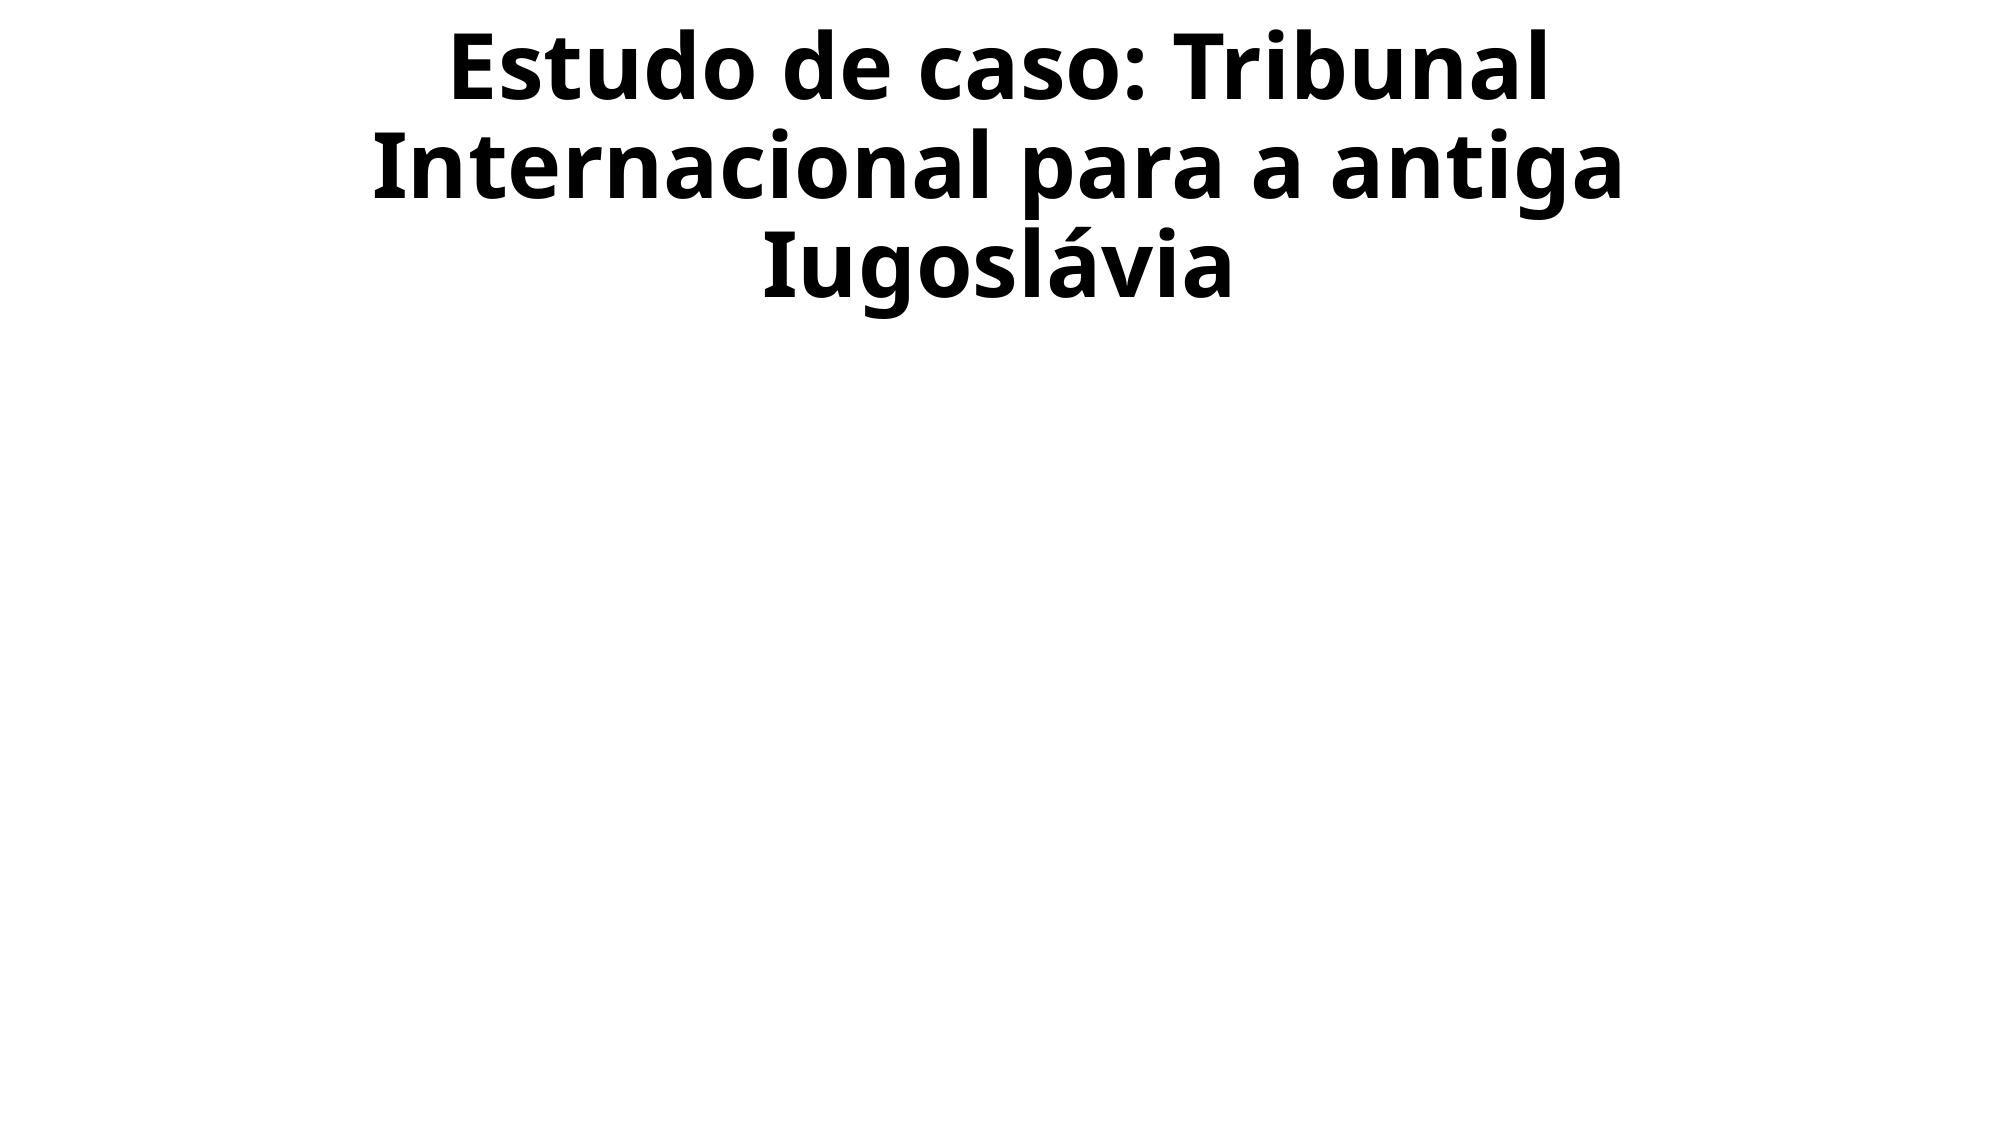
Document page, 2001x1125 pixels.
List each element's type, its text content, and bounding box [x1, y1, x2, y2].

title Estudo de caso: Tribunal Internacional para a antiga Iugoslávia [137, 59, 1863, 278]
